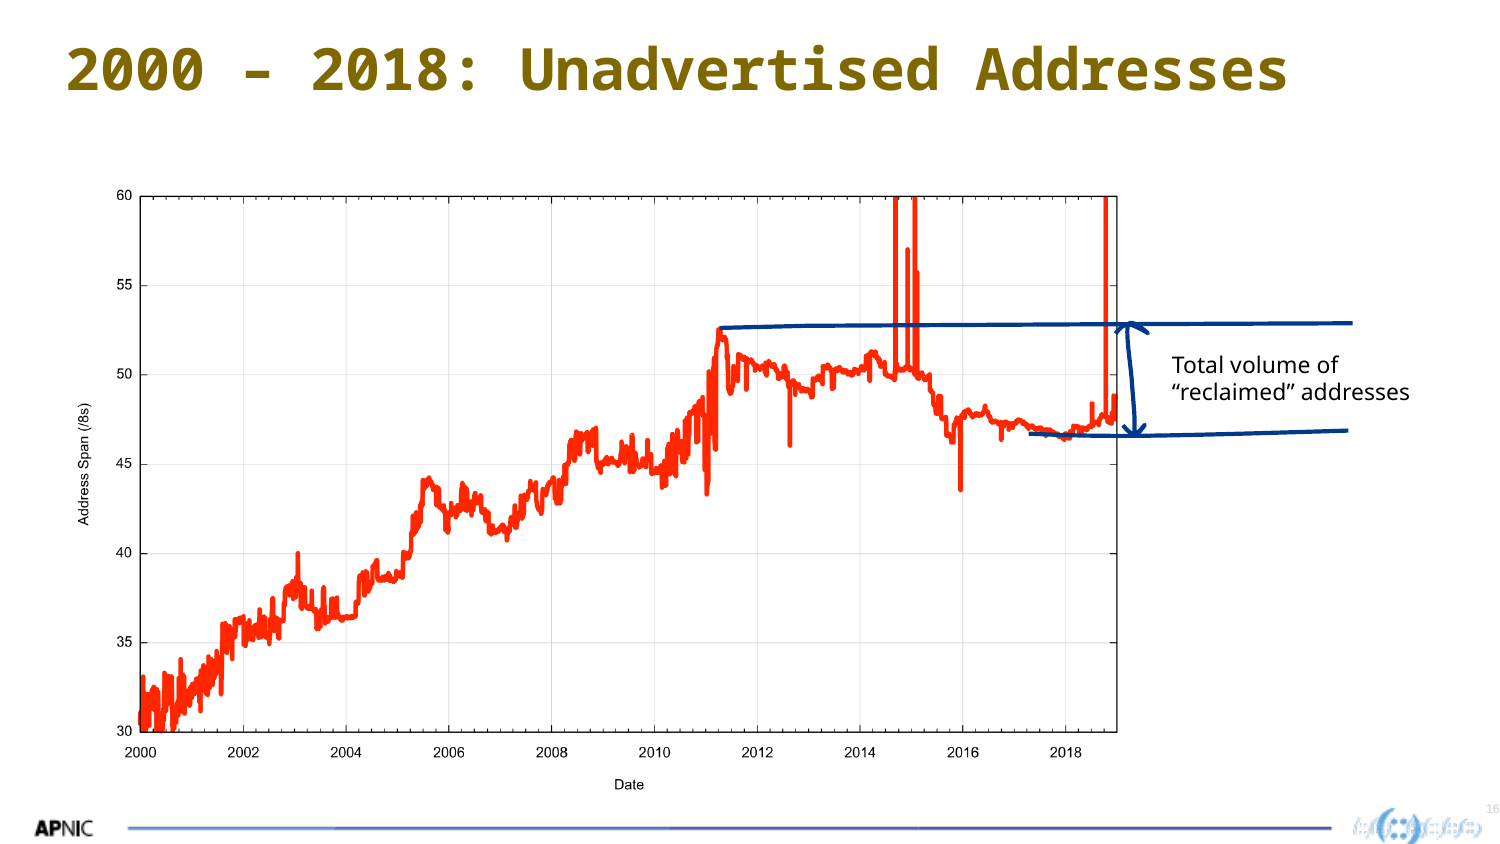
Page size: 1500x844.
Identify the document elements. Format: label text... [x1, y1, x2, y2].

title 2000 – 2018: Unadvertised Addresses [64, 0, 1436, 138]
text_box [1146, 321, 1353, 327]
text_box Total volume of “reclaimed” addresses [1157, 343, 1426, 413]
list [71, 174, 1142, 799]
text_box [1146, 428, 1349, 438]
